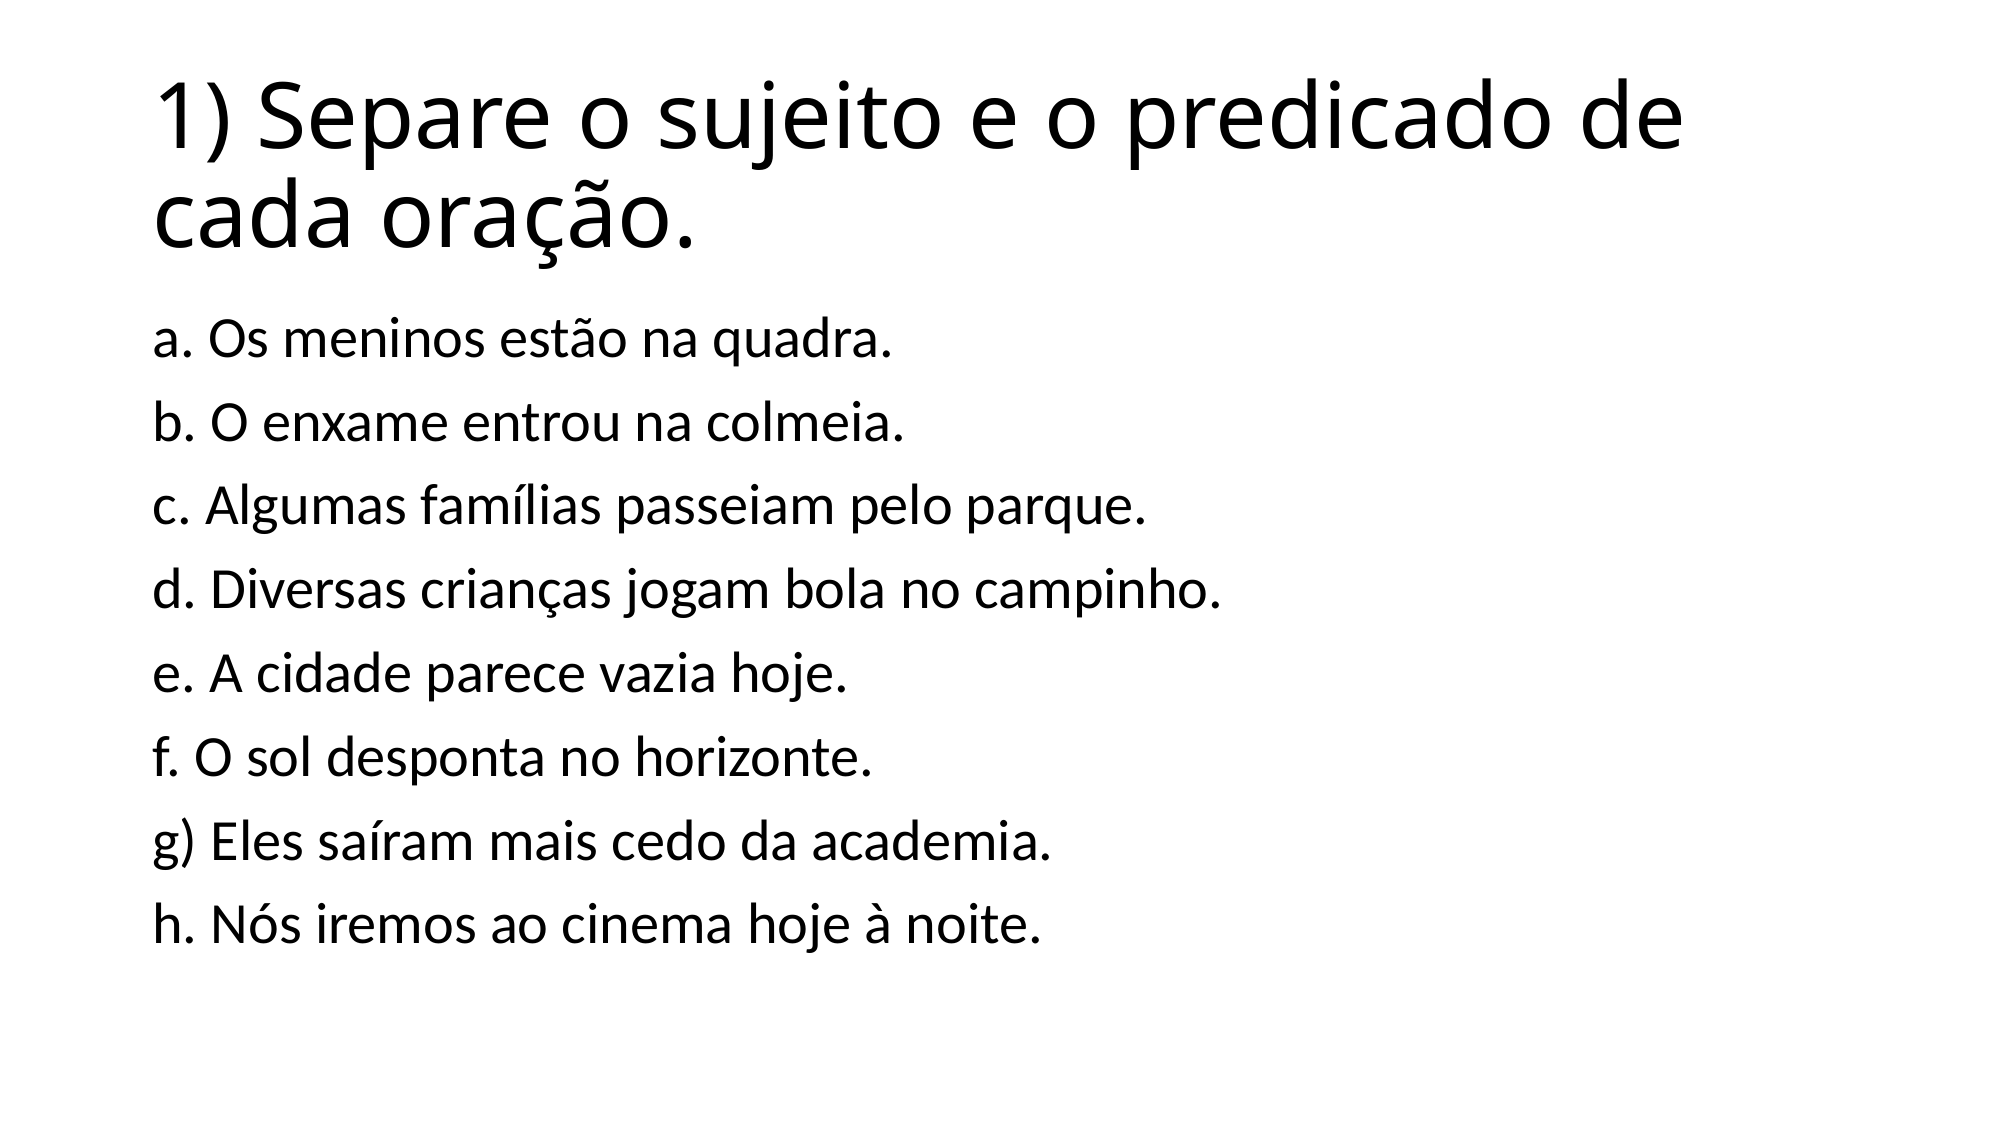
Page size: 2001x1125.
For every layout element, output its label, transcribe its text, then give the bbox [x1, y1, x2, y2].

list a. Os meninos estão na quadra. b. O enxame entrou na colmeia. c. Algumas famílias passeiam pelo parque. d. Diversas crianças jogam bola no campinho. e. A cidade parece vazia hoje. f. O sol desponta no horizonte. g) Eles saíram mais cedo da academia. h. Nós iremos ao cinema hoje à noite. [137, 299, 1863, 1014]
title 1) Separe o sujeito e o predicado de cada oração. [137, 59, 1863, 278]
